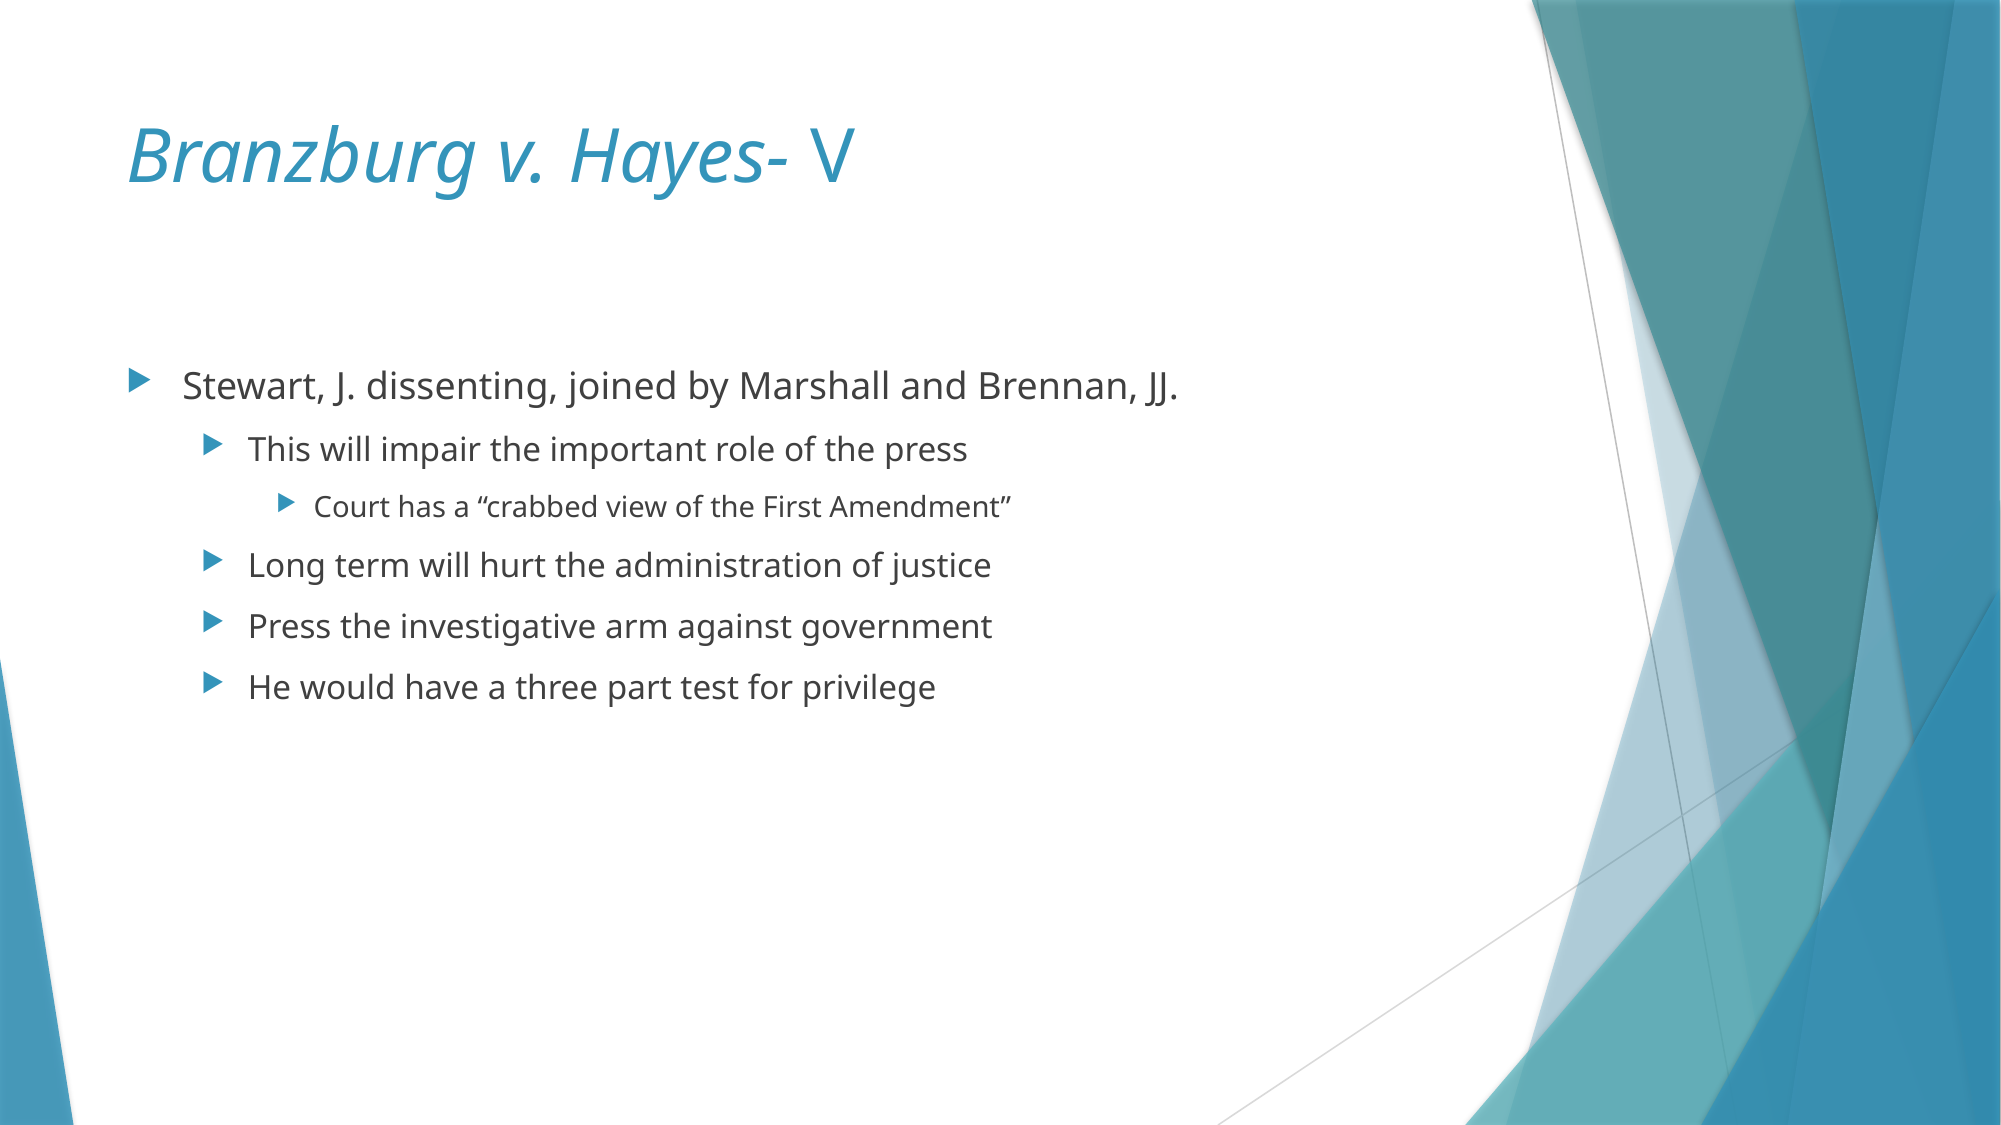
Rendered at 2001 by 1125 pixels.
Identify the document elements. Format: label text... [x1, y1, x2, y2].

list Stewart, J. dissenting, joined by Marshall and Brennan, JJ. This will impair the important role of the press Court has a “crabbed view of the First Amendment” Long term will hurt the administration of justice Press the investigative arm against government He would have a three part test for privilege [111, 354, 1522, 992]
title Branzburg v. Hayes- V [111, 99, 1522, 317]
